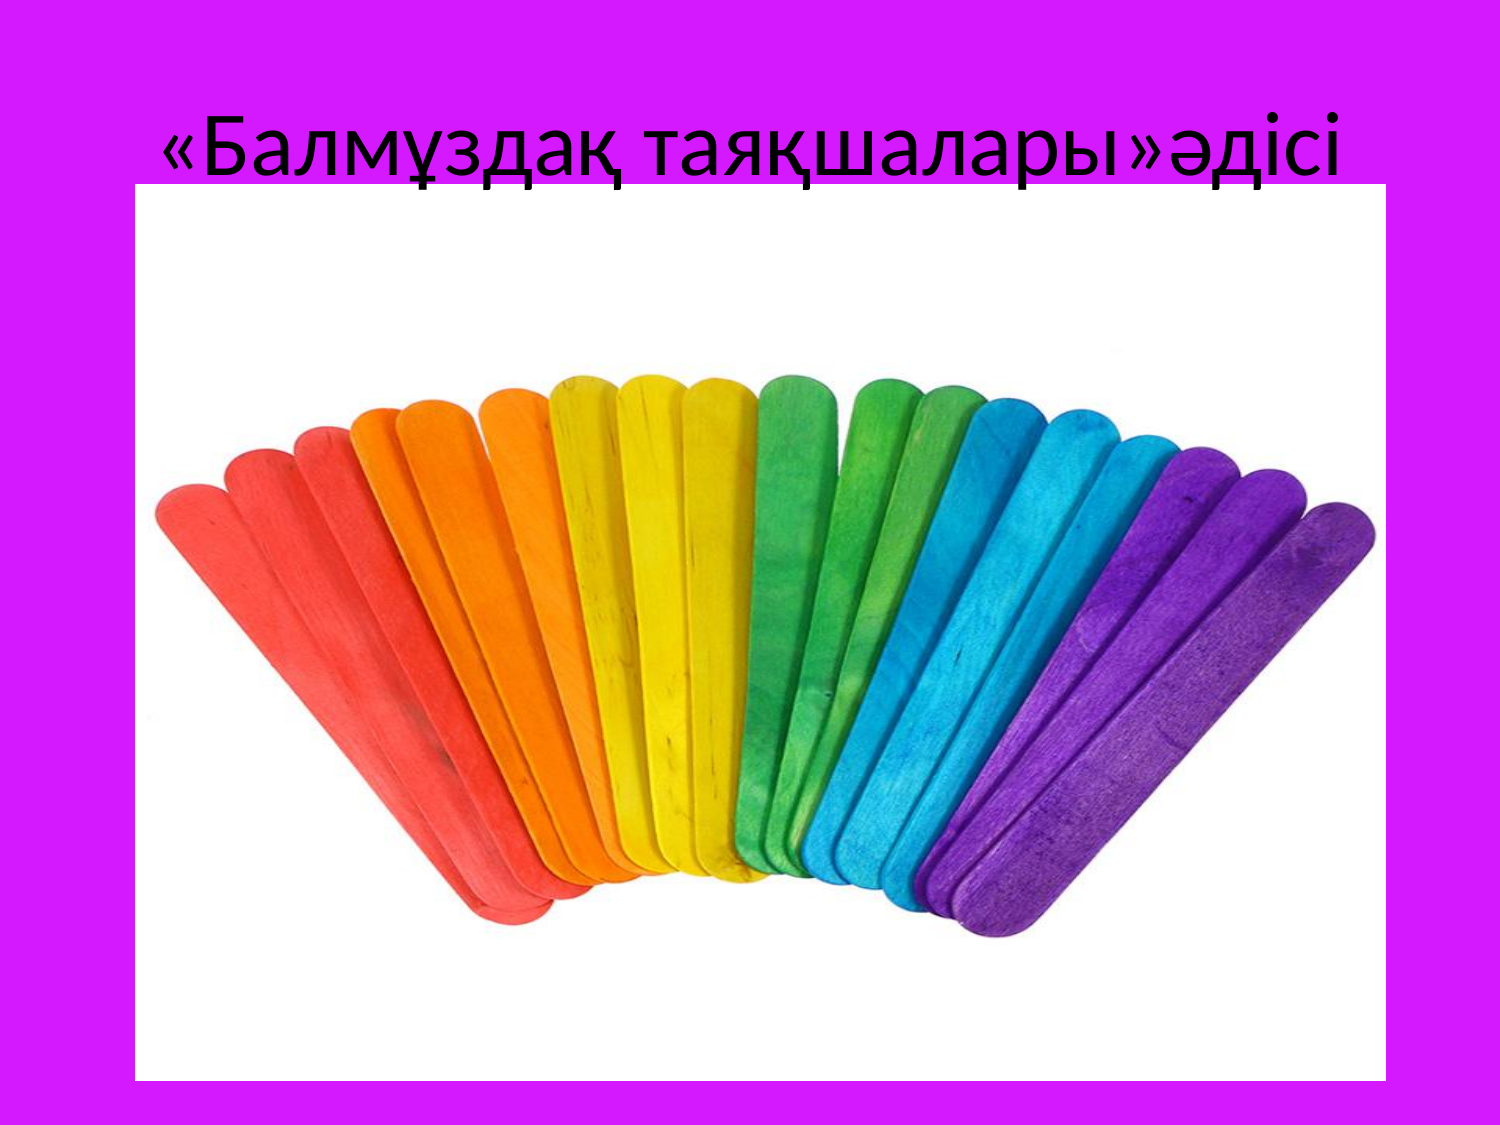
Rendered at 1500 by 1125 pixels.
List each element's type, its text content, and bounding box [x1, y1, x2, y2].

title «Балмұздақ таяқшалары»әдісі [75, 45, 1425, 233]
picture [135, 184, 1386, 1081]
